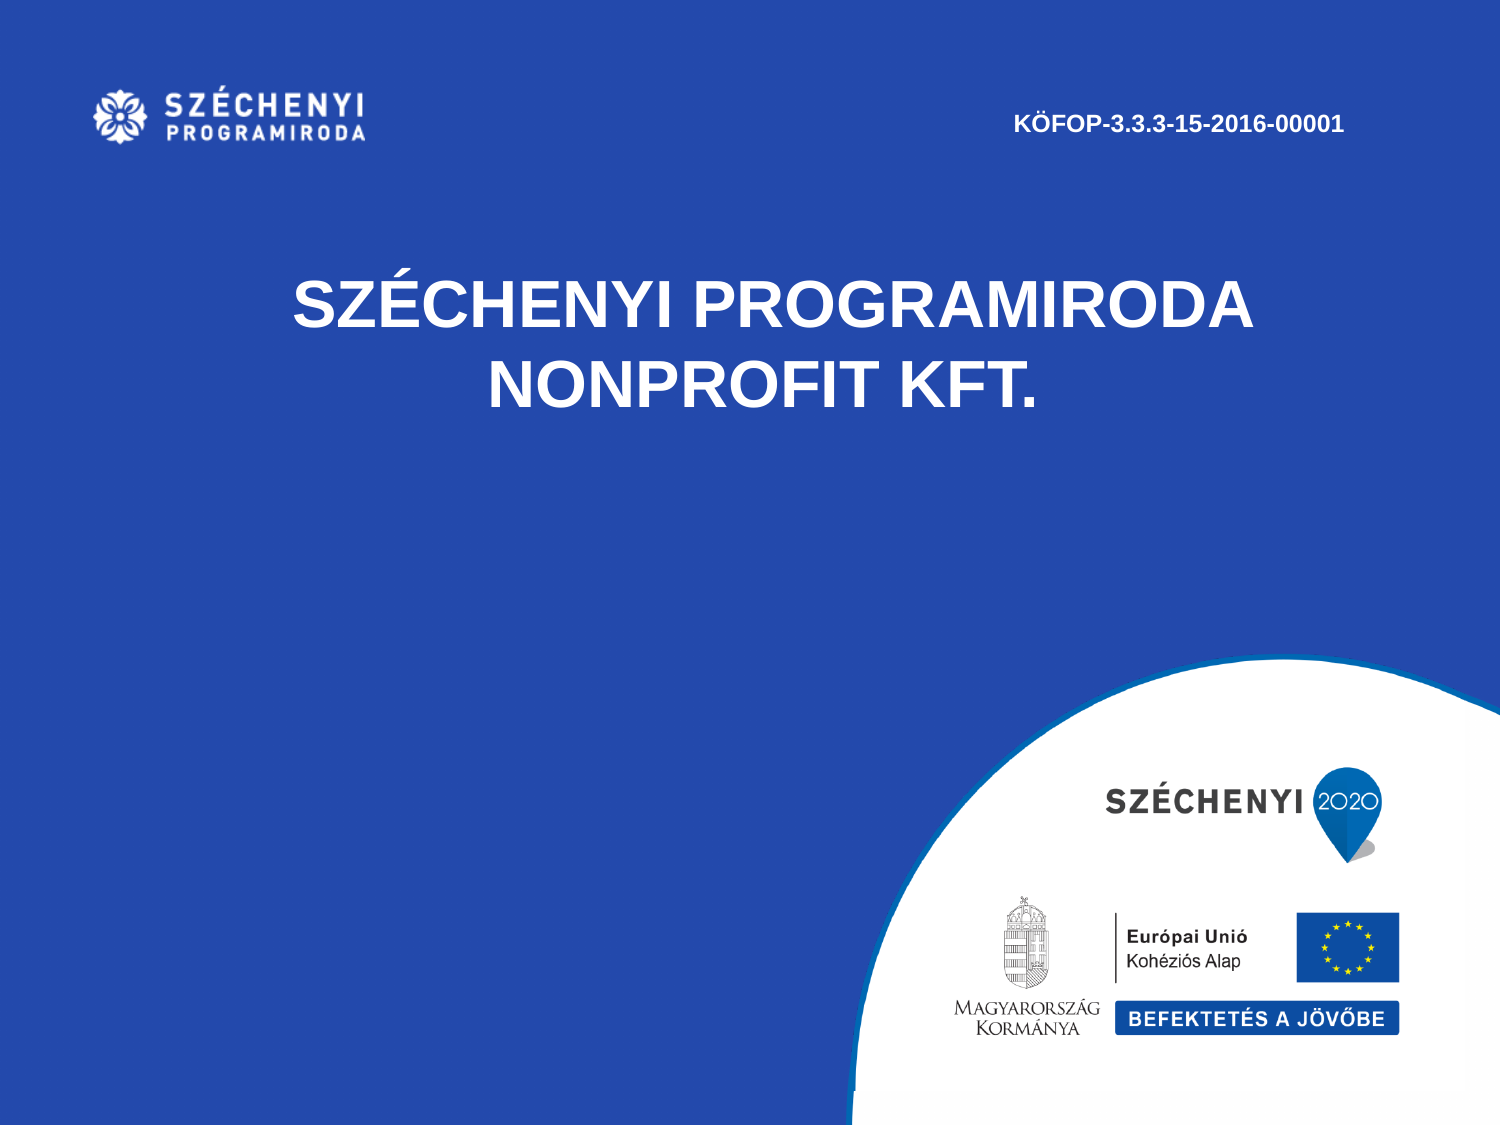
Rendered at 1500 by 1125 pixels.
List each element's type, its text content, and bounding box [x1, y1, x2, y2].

text_box KÖFOP-3.3.3-15-2016-00001 [998, 99, 1361, 145]
title Széchenyi Programiroda Nonprofit Kft. [146, 173, 1400, 587]
picture [0, 0, 1500, 1125]
